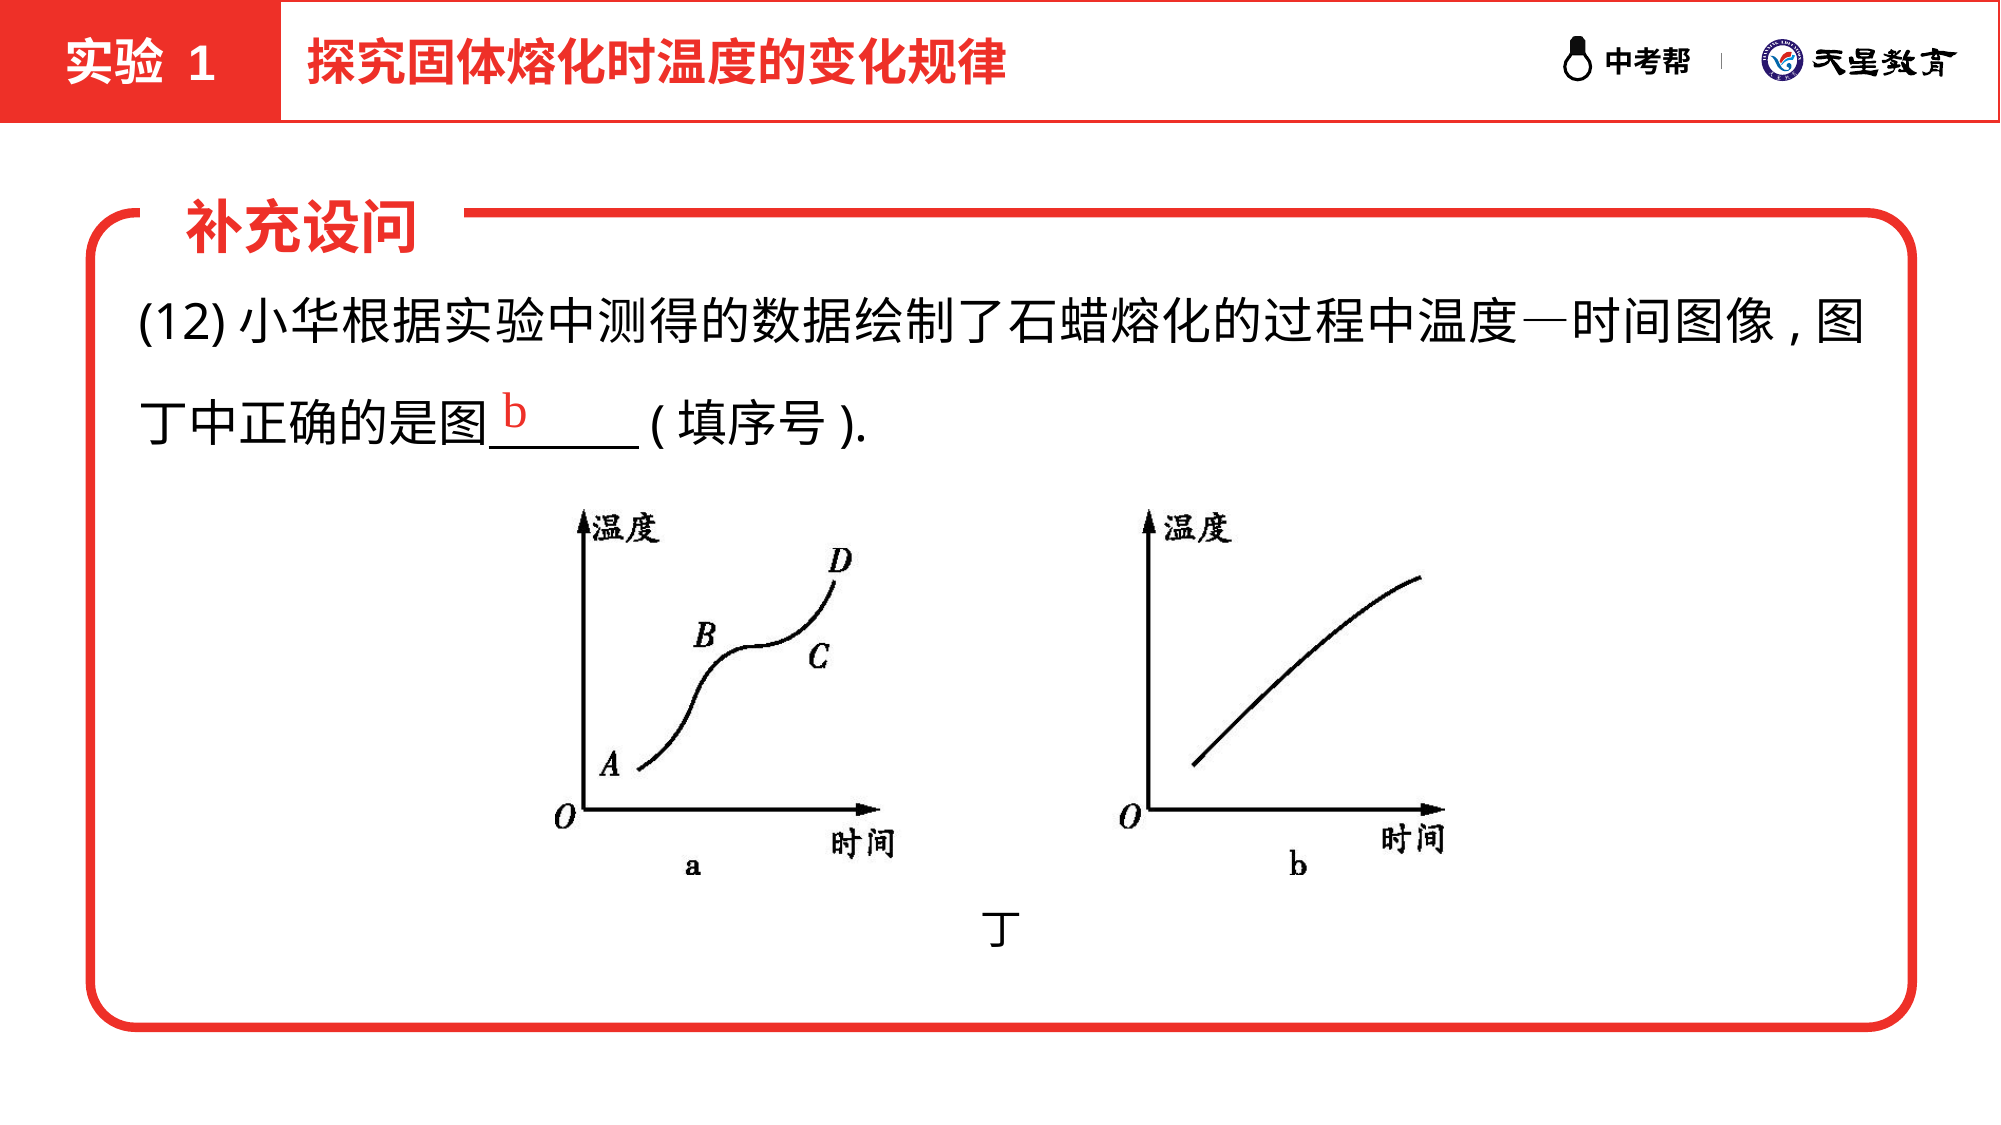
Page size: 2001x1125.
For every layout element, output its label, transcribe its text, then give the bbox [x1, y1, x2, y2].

text_box 补充设问 [140, 148, 464, 240]
text_box (12)小华根据实验中测得的数据绘制了石蜡熔化的过程中温度—时间图像,图丁中正确的是图 (填序号). [123, 240, 1881, 460]
text_box 探究固体熔化时温度的变化规律 [276, 0, 2000, 123]
text_box b [487, 369, 543, 445]
picture [555, 509, 1445, 875]
text_box 实验 1 [1, 0, 280, 122]
text_box [89, 211, 1914, 1029]
text_box 丁 [965, 895, 1038, 960]
